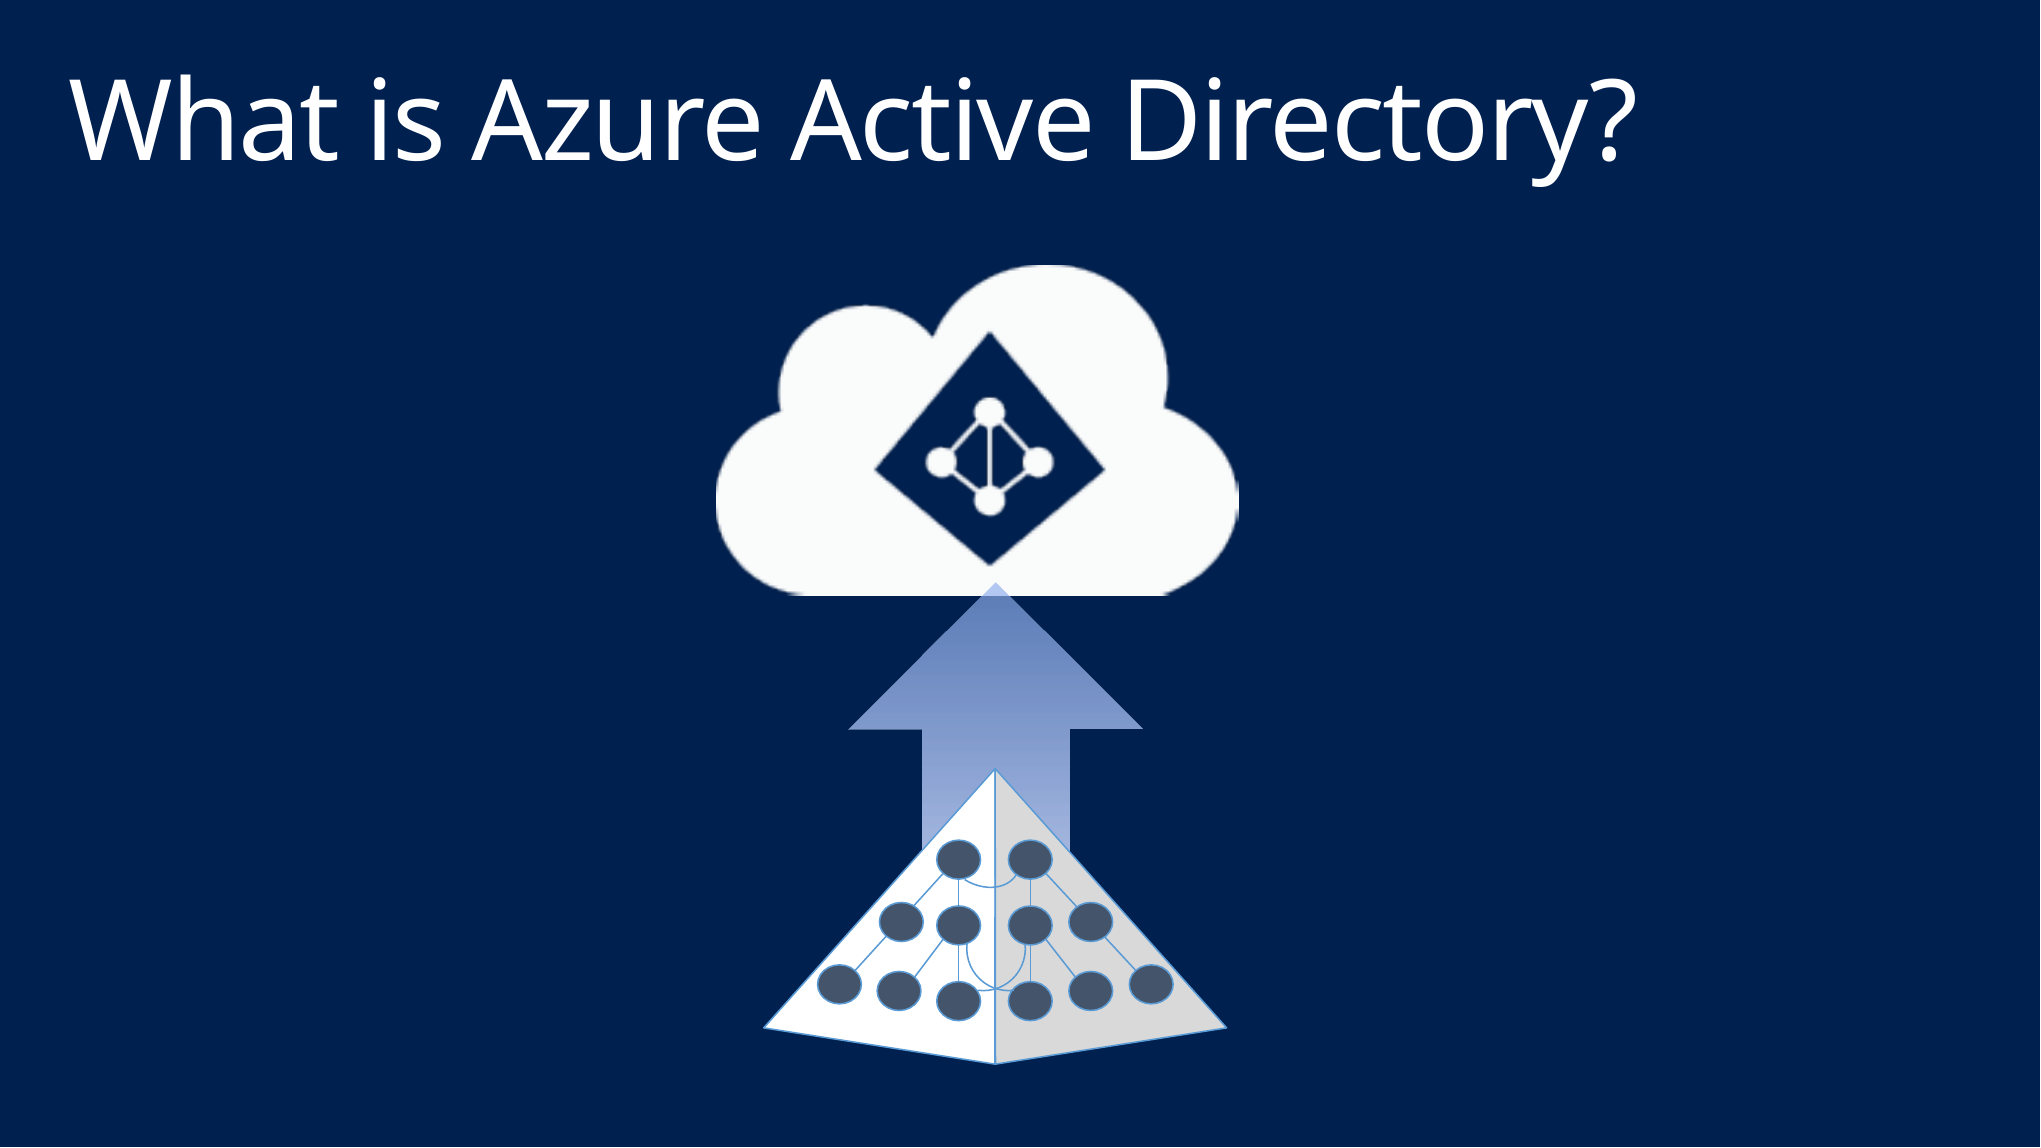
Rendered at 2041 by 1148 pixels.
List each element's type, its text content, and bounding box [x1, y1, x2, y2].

title What is Azure Active Directory? [45, 48, 1996, 200]
text_box [847, 596, 1143, 768]
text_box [763, 768, 1228, 1065]
picture [716, 265, 1239, 596]
